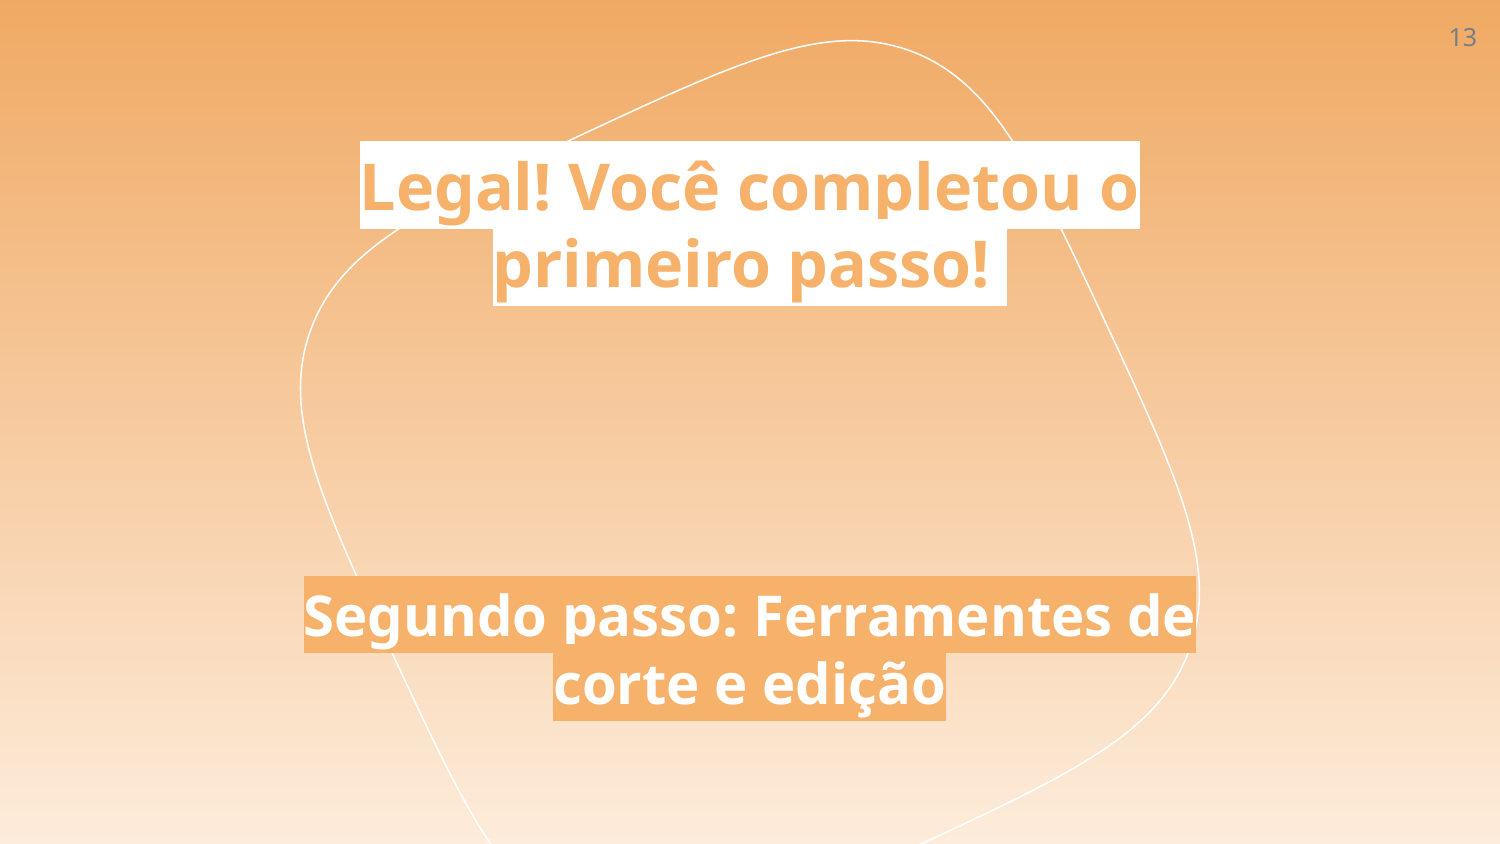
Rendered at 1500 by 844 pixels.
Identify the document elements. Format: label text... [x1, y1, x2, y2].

slide_number ‹#› [1387, 21, 1478, 86]
text_box Legal! Você completou o primeiro passo! Segundo passo: Ferramentes de corte e edição [223, 130, 1277, 637]
